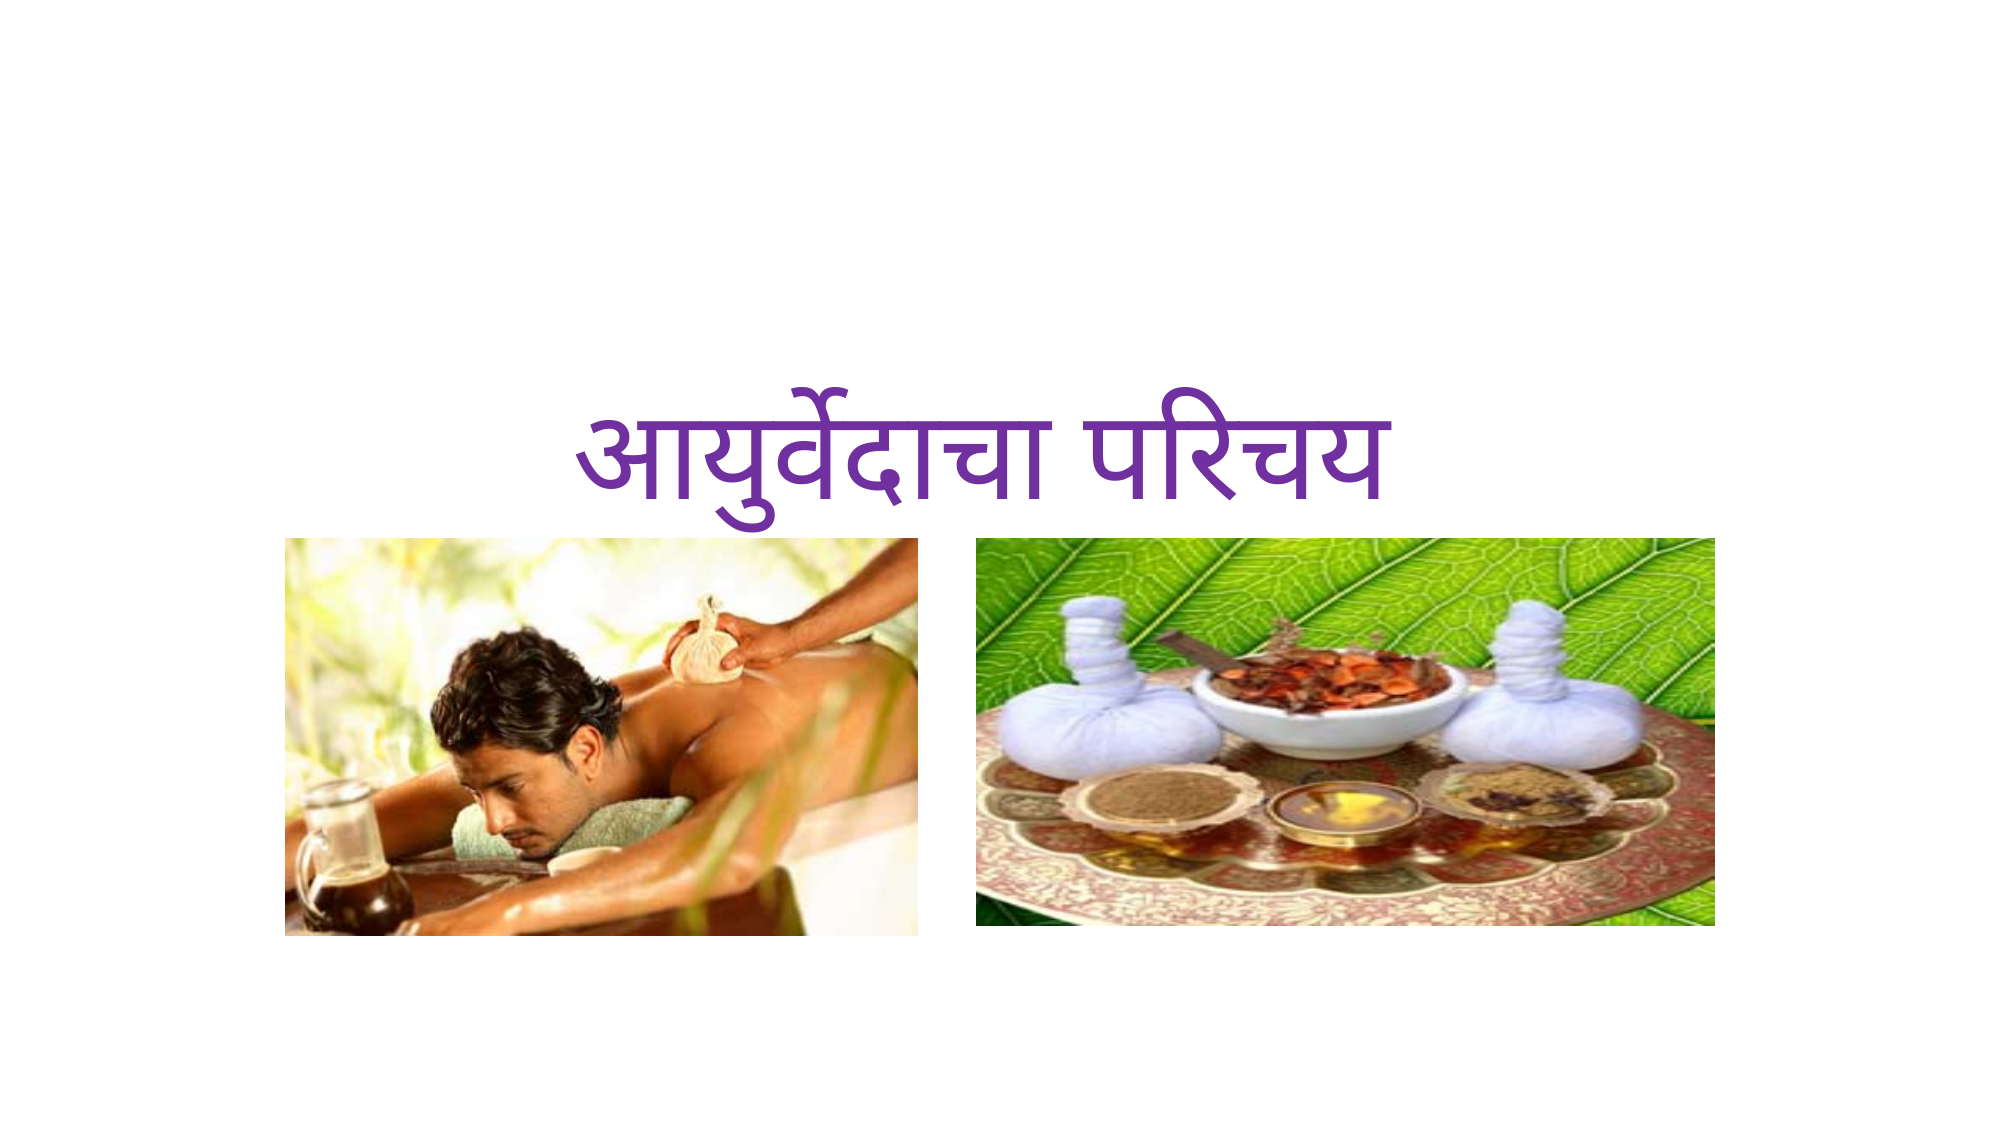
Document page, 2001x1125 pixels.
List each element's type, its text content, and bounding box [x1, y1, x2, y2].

picture [285, 538, 918, 936]
picture [976, 538, 1715, 926]
title आयुर्वेदाचा परिचय [249, 184, 1713, 535]
